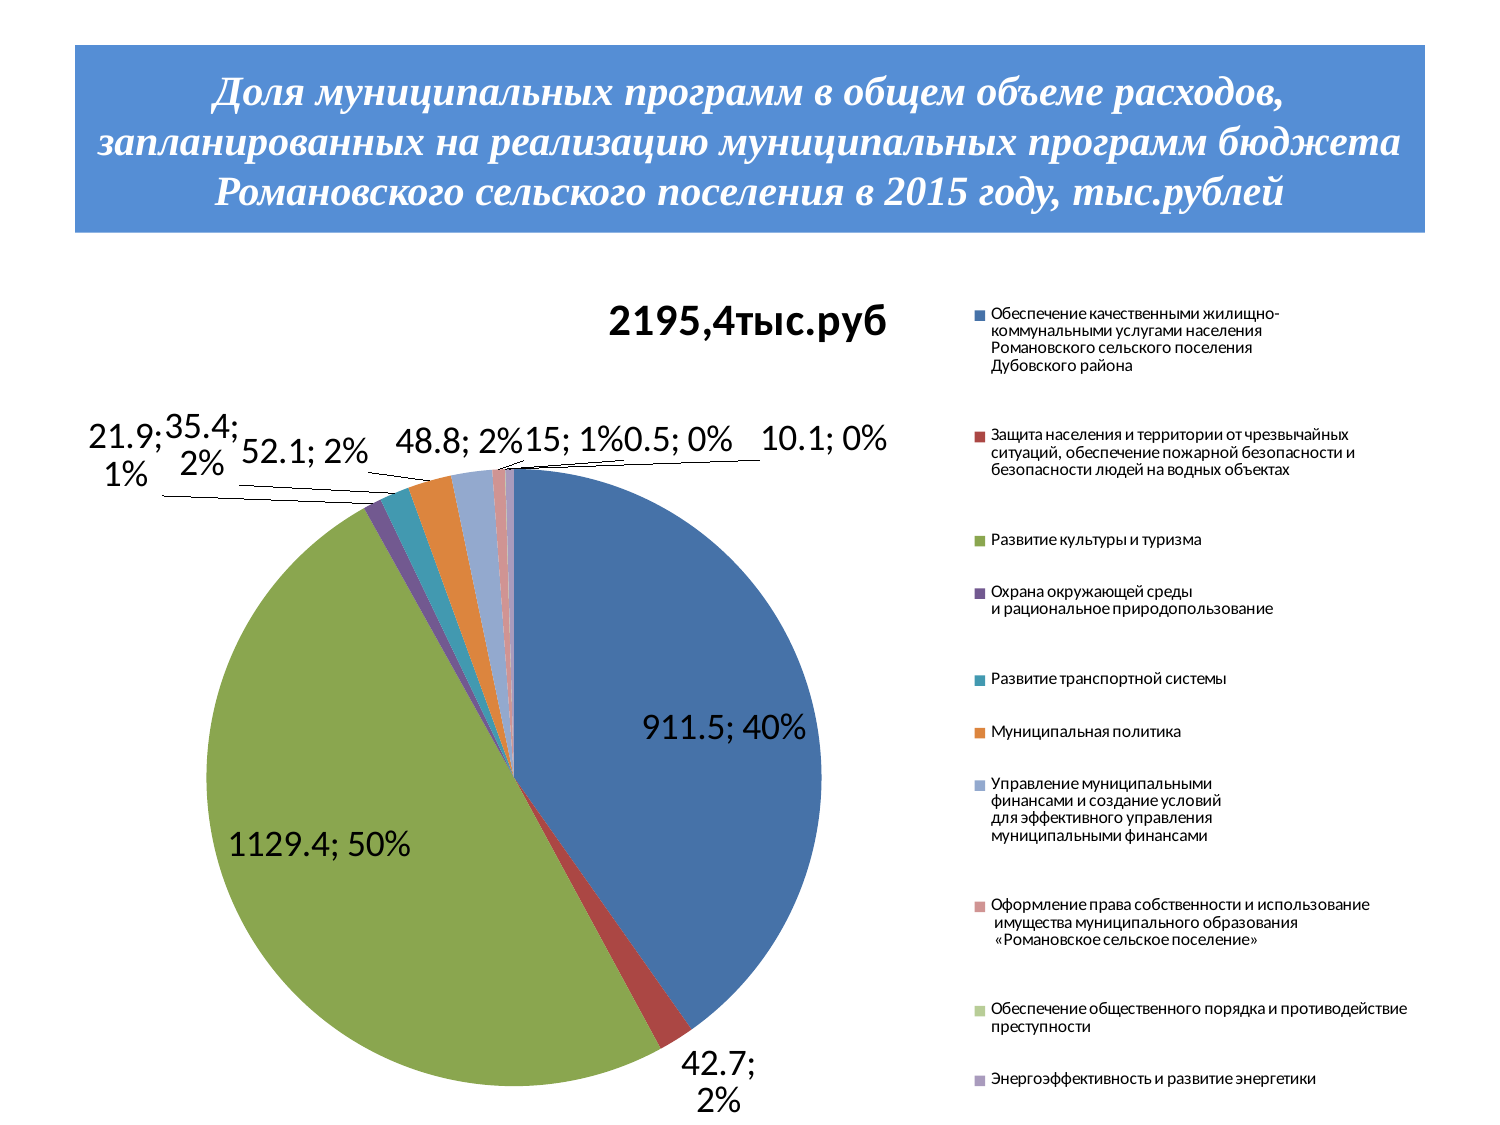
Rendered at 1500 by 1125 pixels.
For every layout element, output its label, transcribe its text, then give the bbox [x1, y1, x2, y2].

title Доля муниципальных программ в общем объеме расходов, запланированных на реализацию муниципальных программ бюджета Романовского сельского поселения в 2015 году, тыс.рублей [75, 45, 1425, 233]
chart [74, 262, 1426, 1125]
